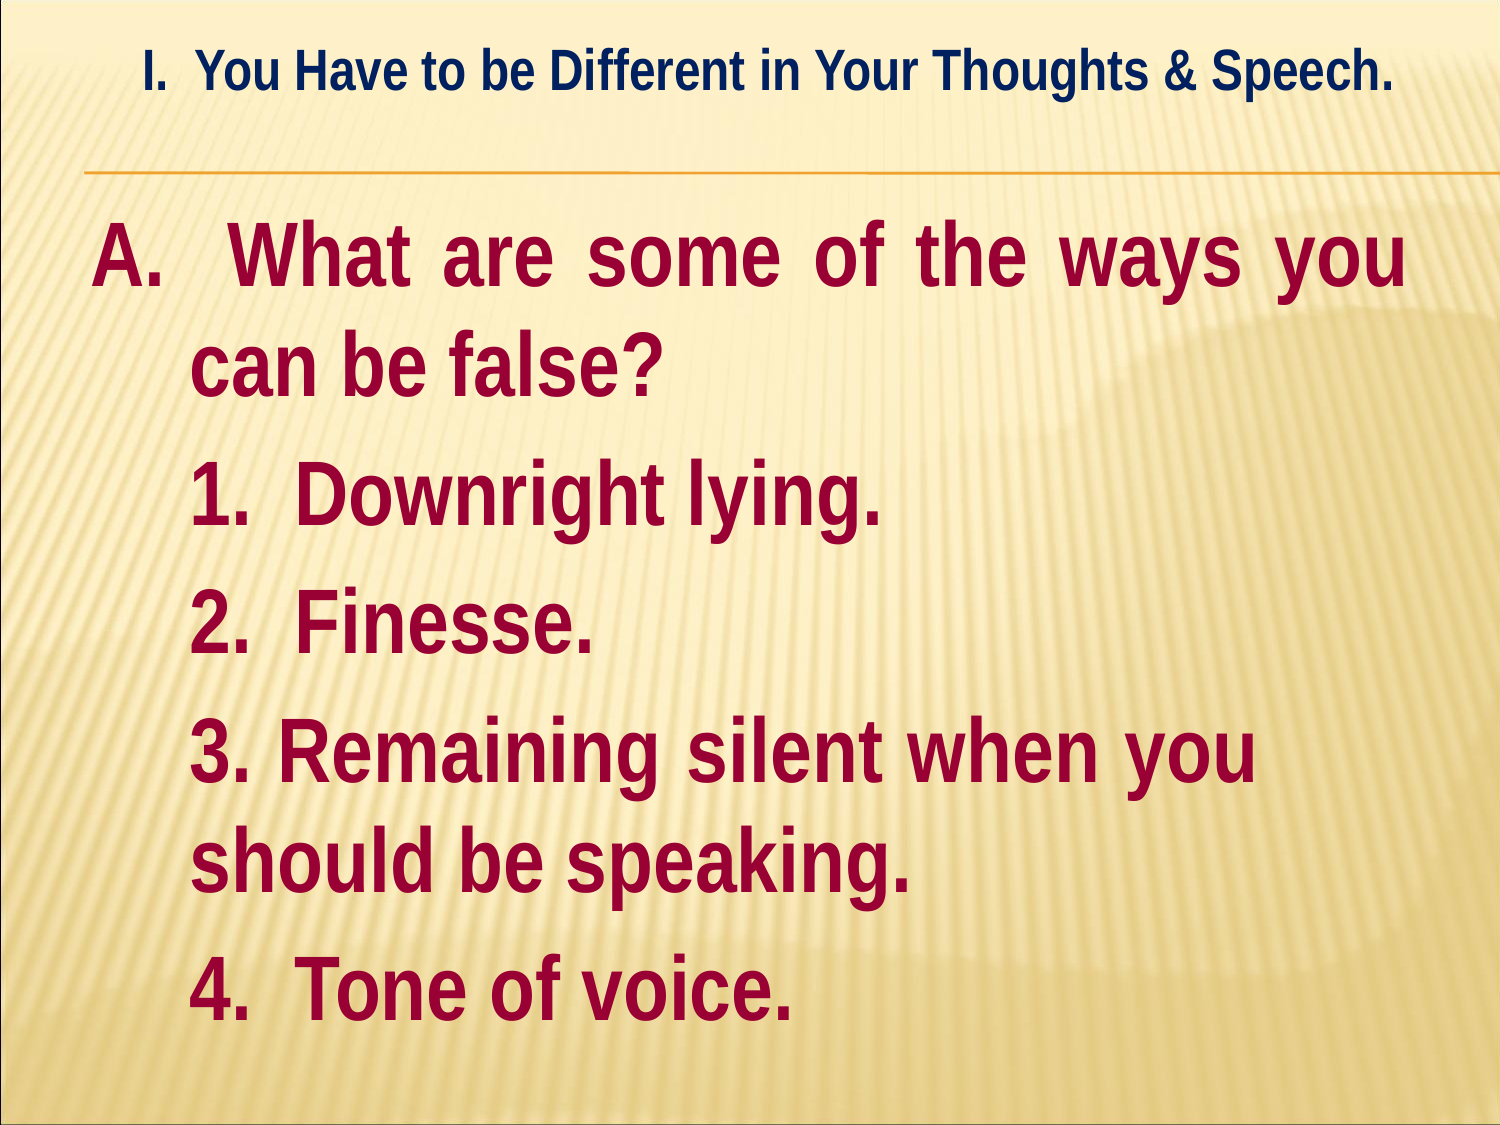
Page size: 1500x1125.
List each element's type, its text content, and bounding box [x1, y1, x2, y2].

text_box I. You Have to be Different in Your Thoughts & Speech. [124, 24, 1413, 110]
list A. What are some of the ways you can be false? 1. Downright lying. 2. Finesse. 3. Remaining silent when you should be speaking. 4. Tone of voice. [75, 187, 1425, 1125]
picture [0, 0, 1500, 1125]
